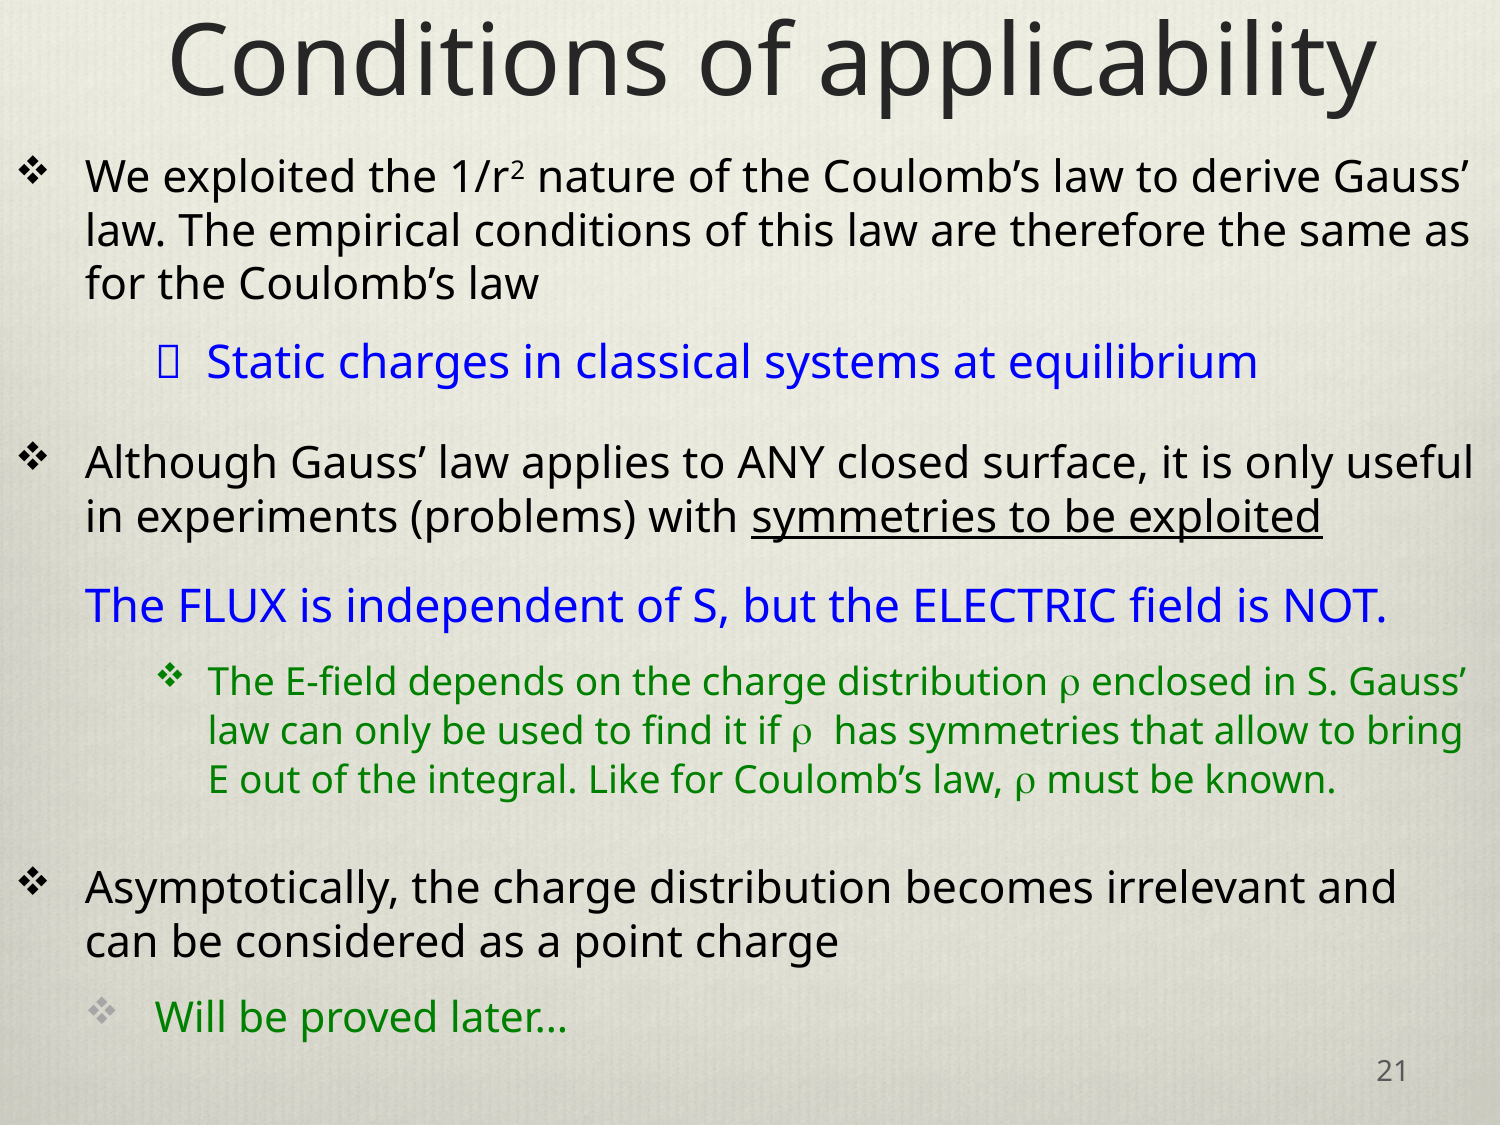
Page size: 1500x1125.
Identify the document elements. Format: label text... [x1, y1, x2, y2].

slide_number 21 [1074, 1042, 1425, 1103]
list We exploited the 1/r2 nature of the Coulomb’s law to derive Gauss’ law. The empirical conditions of this law are therefore the same as for the Coulomb’s law  Static charges in classical systems at equilibrium Although Gauss’ law applies to ANY closed surface, it is only useful in experiments (problems) with symmetries to be exploited The FLUX is independent of S, but the ELECTRIC field is NOT. The E-field depends on the charge distribution r enclosed in S. Gauss’ law can only be used to find it if r has symmetries that allow to bring E out of the integral. Like for Coulomb’s law, r must be known. Asymptotically, the charge distribution becomes irrelevant and can be considered as a point charge Will be proved later… [0, 140, 1500, 1125]
title Conditions of applicability [108, 0, 1437, 125]
